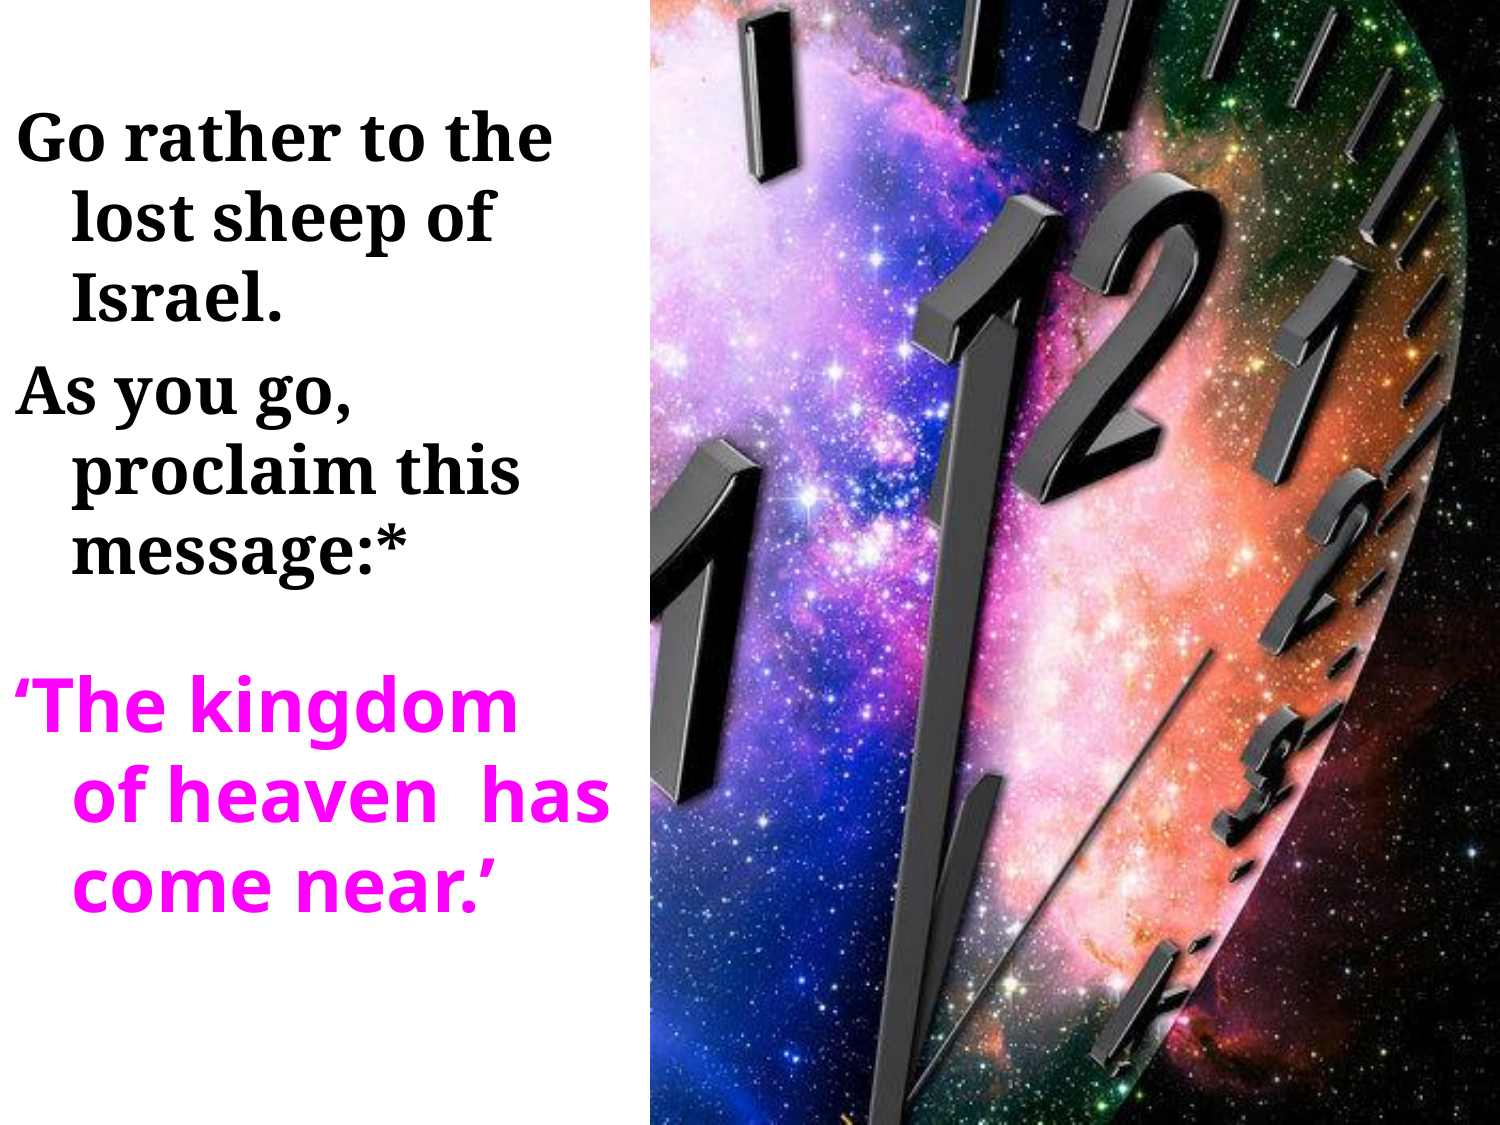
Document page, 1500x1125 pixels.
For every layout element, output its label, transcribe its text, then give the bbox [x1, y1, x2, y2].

list Go rather to the lost sheep of Israel. As you go, proclaim this message:* [0, 87, 644, 600]
picture [649, 0, 1500, 1125]
text_box ‘The kingdom of heaven has come near.’ [0, 650, 644, 1125]
